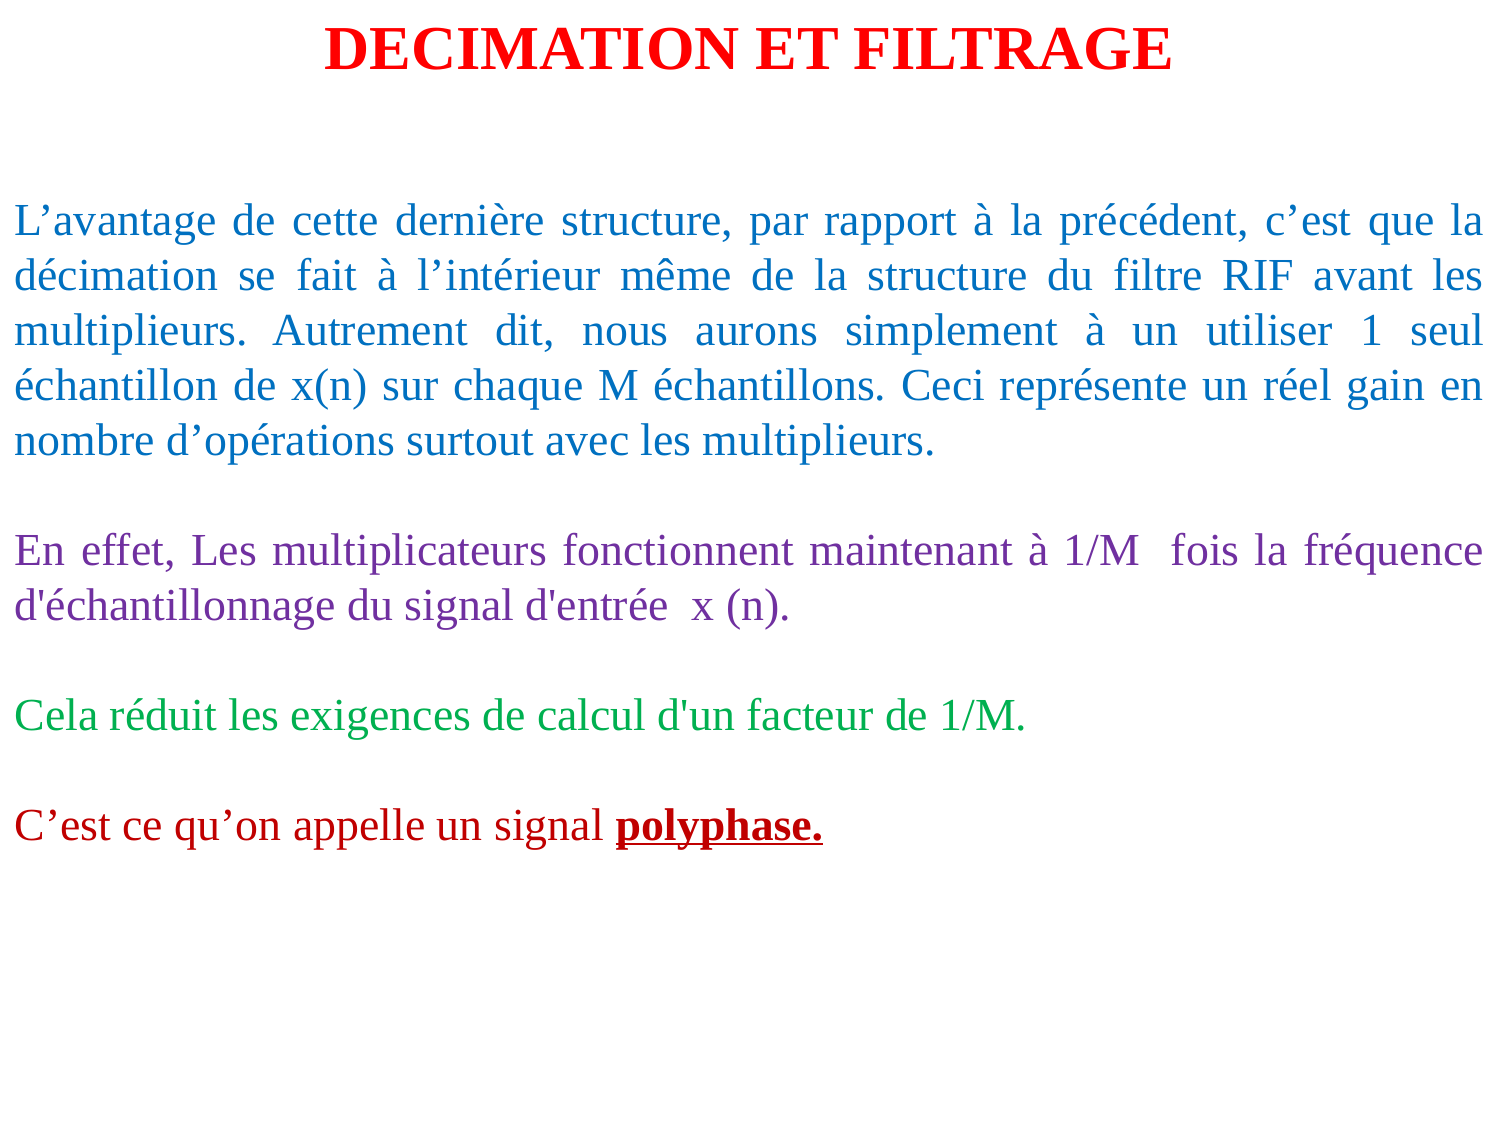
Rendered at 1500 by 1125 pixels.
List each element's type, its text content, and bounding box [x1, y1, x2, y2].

text_box L’avantage de cette dernière structure, par rapport à la précédent, c’est que la décimation se fait à l’intérieur même de la structure du filtre RIF avant les multiplieurs. Autrement dit, nous aurons simplement à un utiliser 1 seul échantillon de x(n) sur chaque M échantillons. Ceci représente un réel gain en nombre d’opérations surtout avec les multiplieurs. En effet, Les multiplicateurs fonctionnent maintenant à 1/M fois la fréquence d'échantillonnage du signal d'entrée x (n). Cela réduit les exigences de calcul d'un facteur de 1/M. C’est ce qu’on appelle un signal polyphase. [0, 182, 1500, 857]
text_box DECIMATION ET FILTRAGE [0, 0, 1500, 90]
